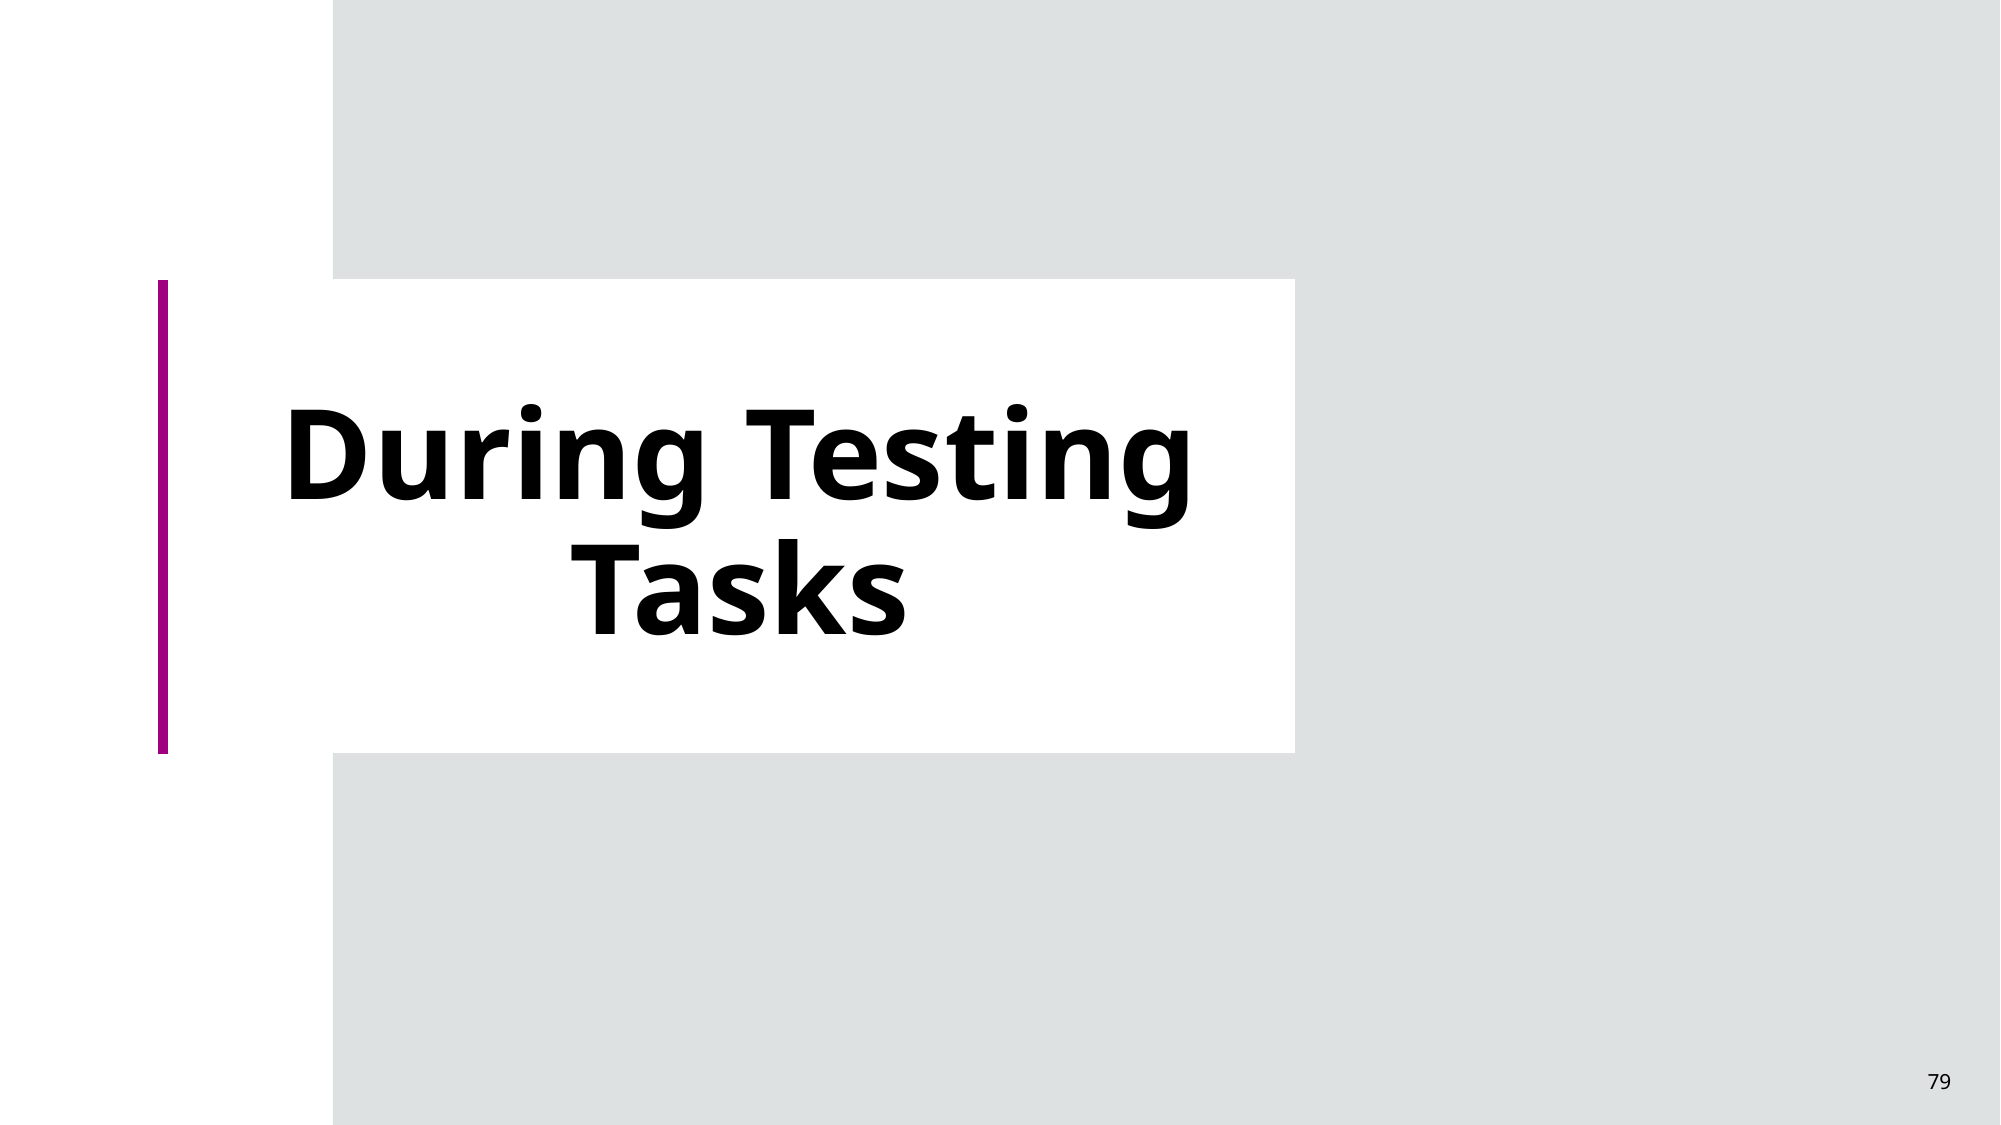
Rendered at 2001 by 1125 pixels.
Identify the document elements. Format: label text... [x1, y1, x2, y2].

title During Testing Tasks [169, 279, 1295, 753]
text_box 79 [1510, 1064, 1961, 1125]
